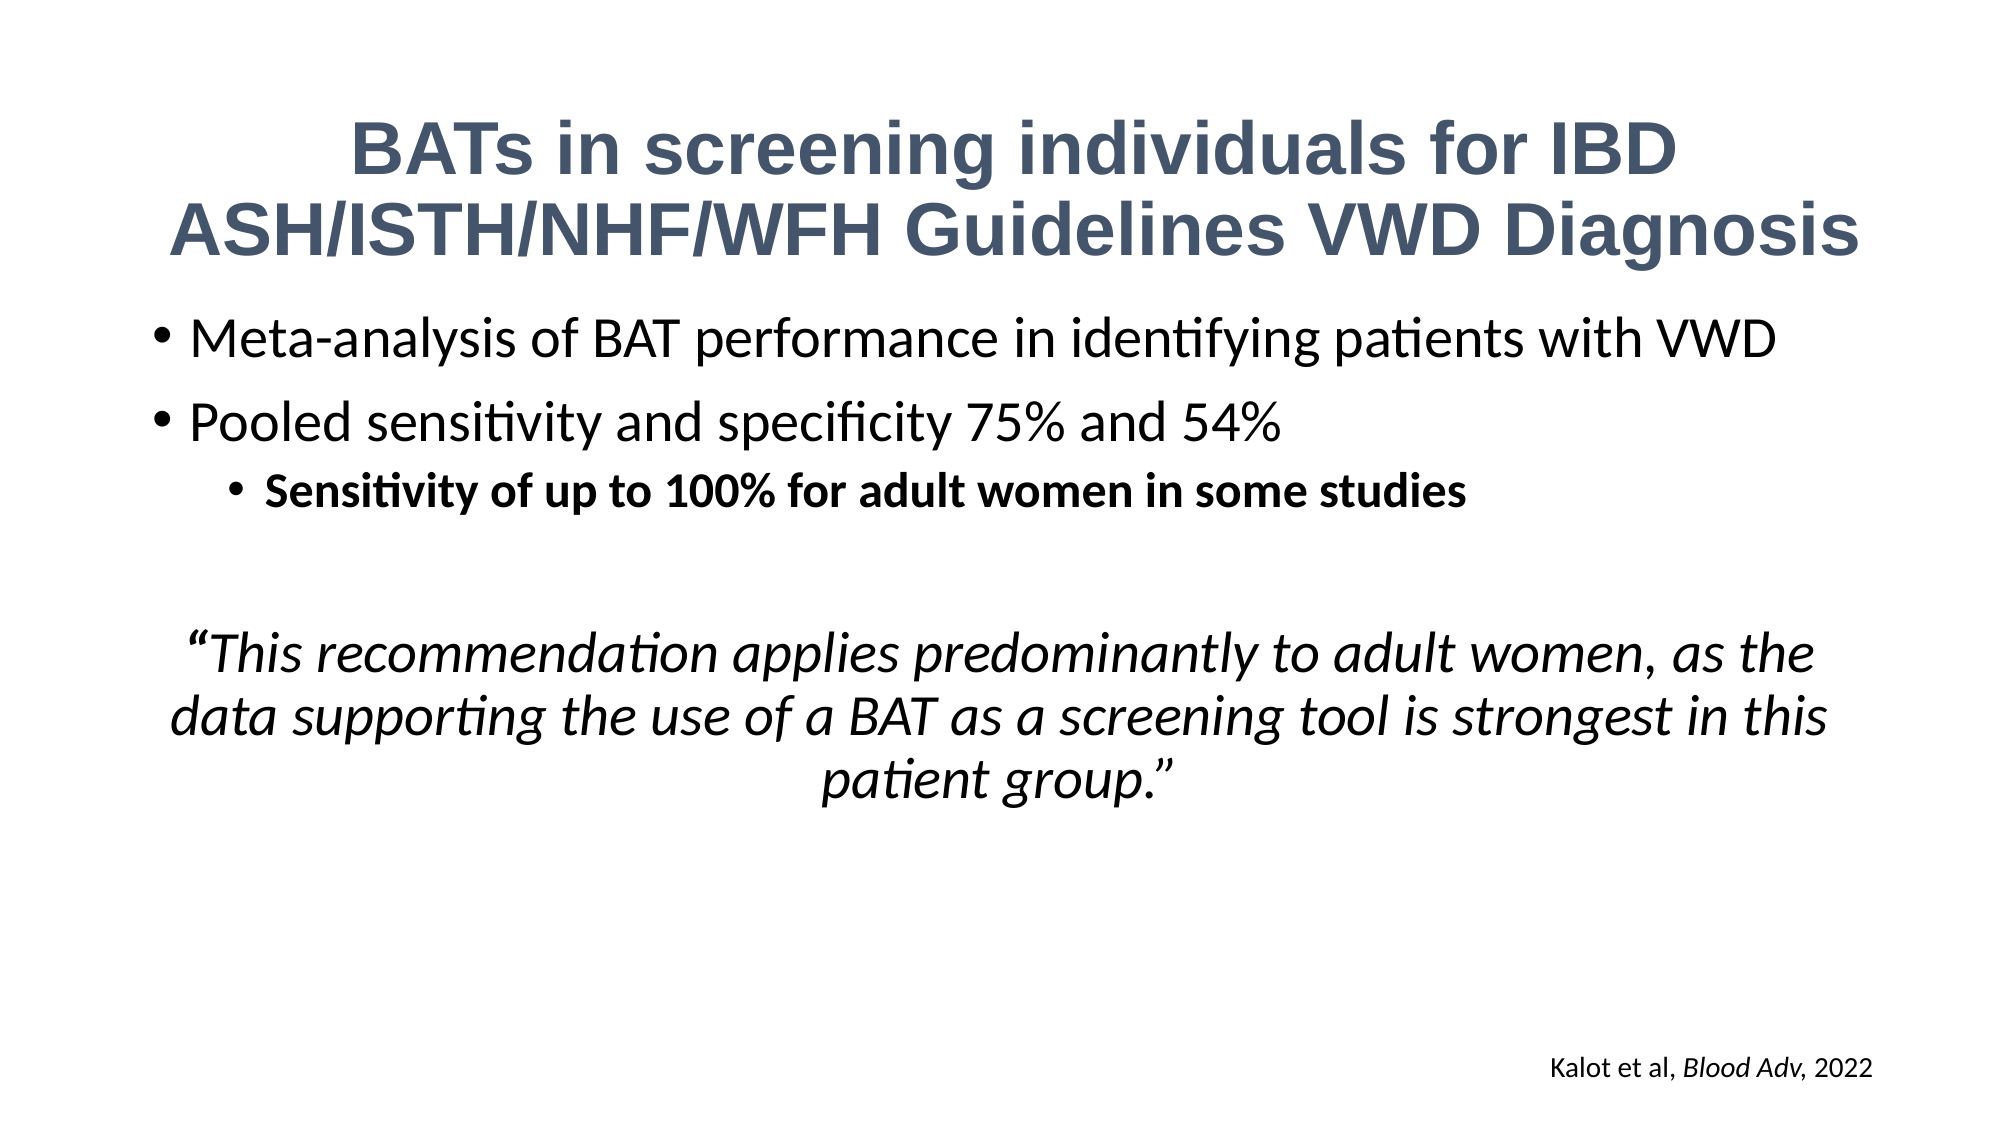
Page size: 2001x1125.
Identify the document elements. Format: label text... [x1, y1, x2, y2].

title BATs in screening individuals for IBD ASH/ISTH/NHF/WFH Guidelines VWD Diagnosis [54, 82, 1977, 300]
text_box Kalot et al, Blood Adv, 2022 [1535, 1041, 2000, 1092]
list Meta-analysis of BAT performance in identifying patients with VWD Pooled sensitivity and specificity 75% and 54% Sensitivity of up to 100% for adult women in some studies “This recommendation applies predominantly to adult women, as the data supporting the use of a BAT as a screening tool is strongest in this patient group.” [137, 299, 1863, 1014]
